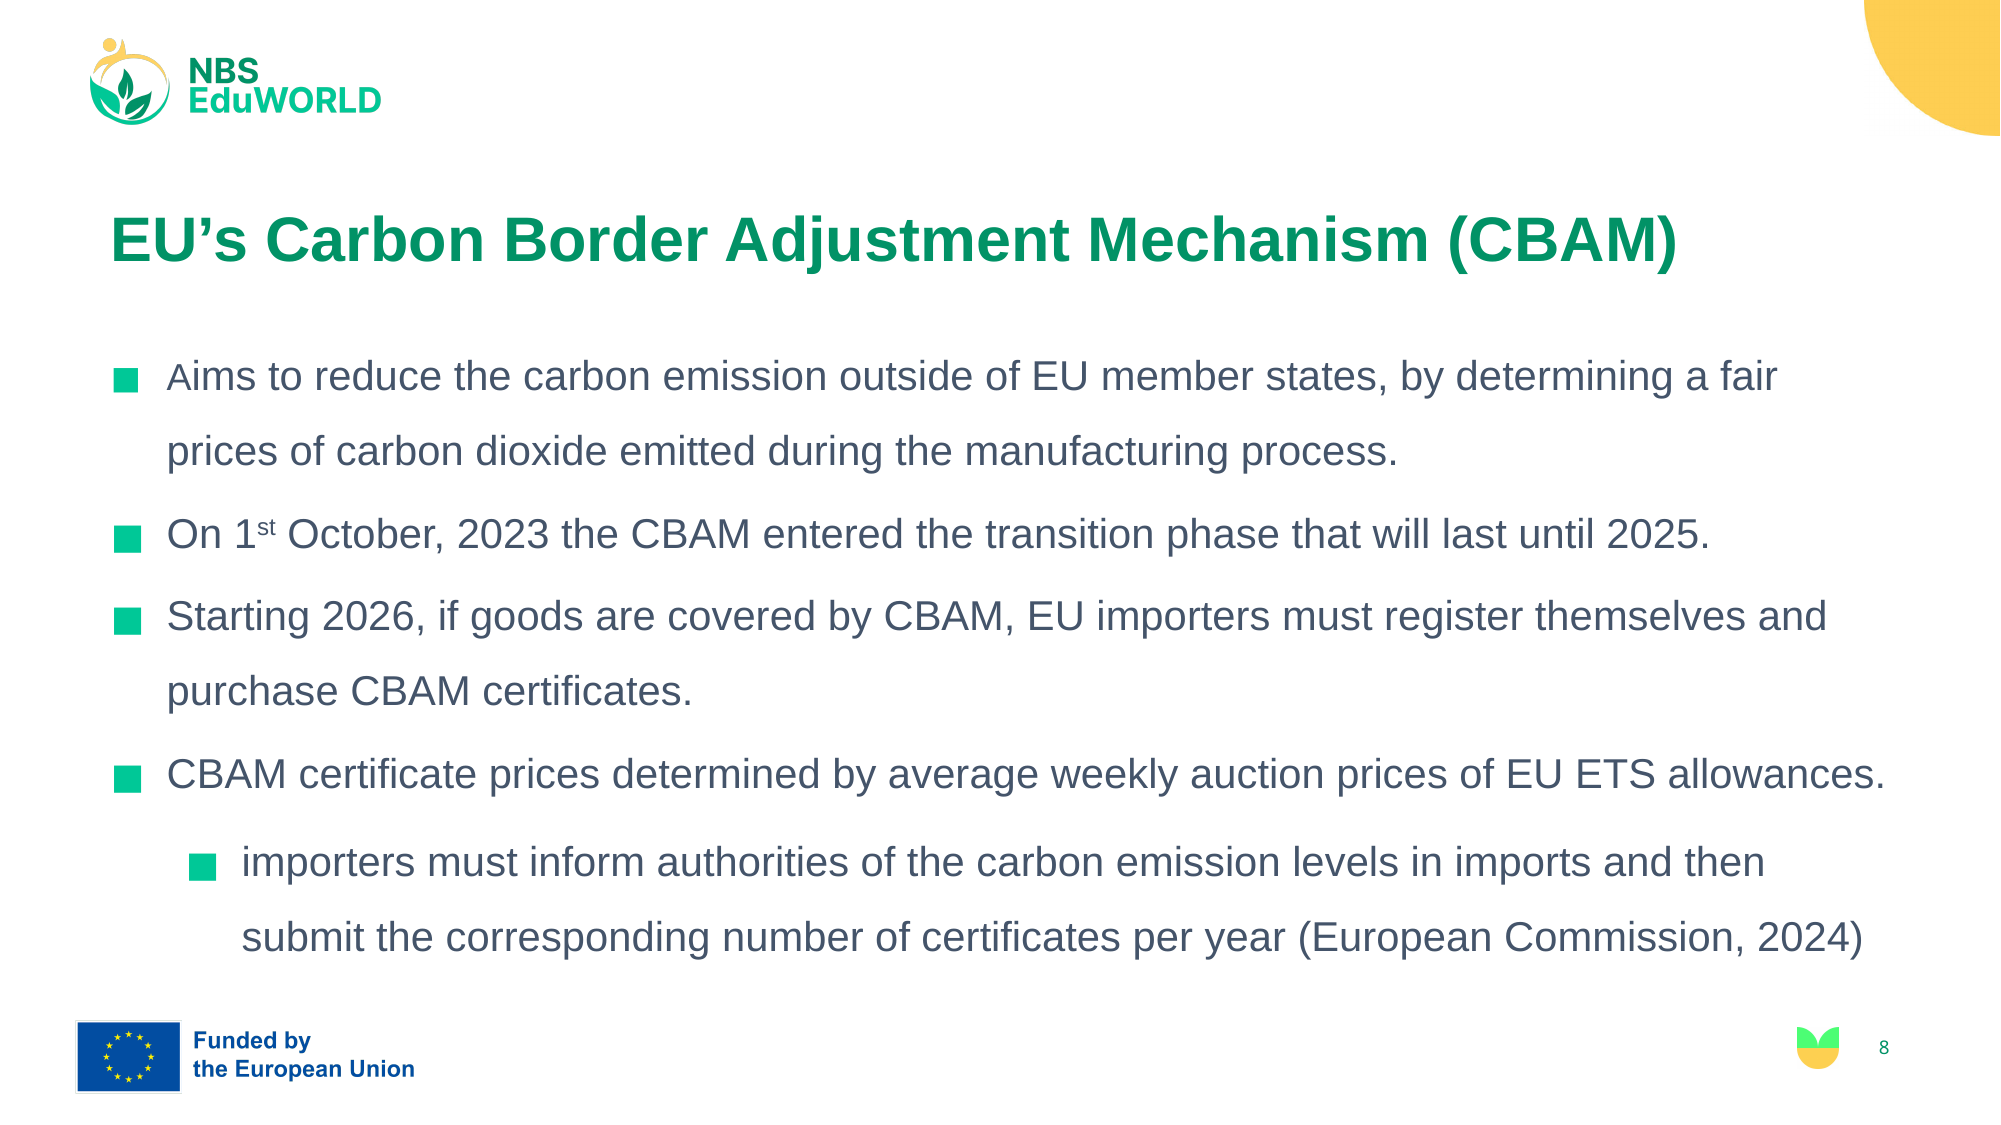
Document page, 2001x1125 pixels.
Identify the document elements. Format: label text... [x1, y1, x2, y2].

slide_number 8 [1732, 1018, 1905, 1079]
title EU’s Carbon Border Adjustment Mechanism (CBAM) [95, 158, 1905, 281]
list Aims to reduce the carbon emission outside of EU member states, by determining a fair prices of carbon dioxide emitted during the manufacturing process. On 1st October, 2023 the CBAM entered the transition phase that will last until 2025. Starting 2026, if goods are covered by CBAM, EU importers must register themselves and purchase CBAM certificates. CBAM certificate prices determined by average weekly auction prices of EU ETS allowances. importers must inform authorities of the carbon emission levels in imports and then submit the corresponding number of certificates per year (European Commission, 2024) [95, 281, 1905, 1002]
picture [1864, 0, 2000, 136]
picture [73, 1018, 440, 1096]
picture [73, 22, 393, 141]
